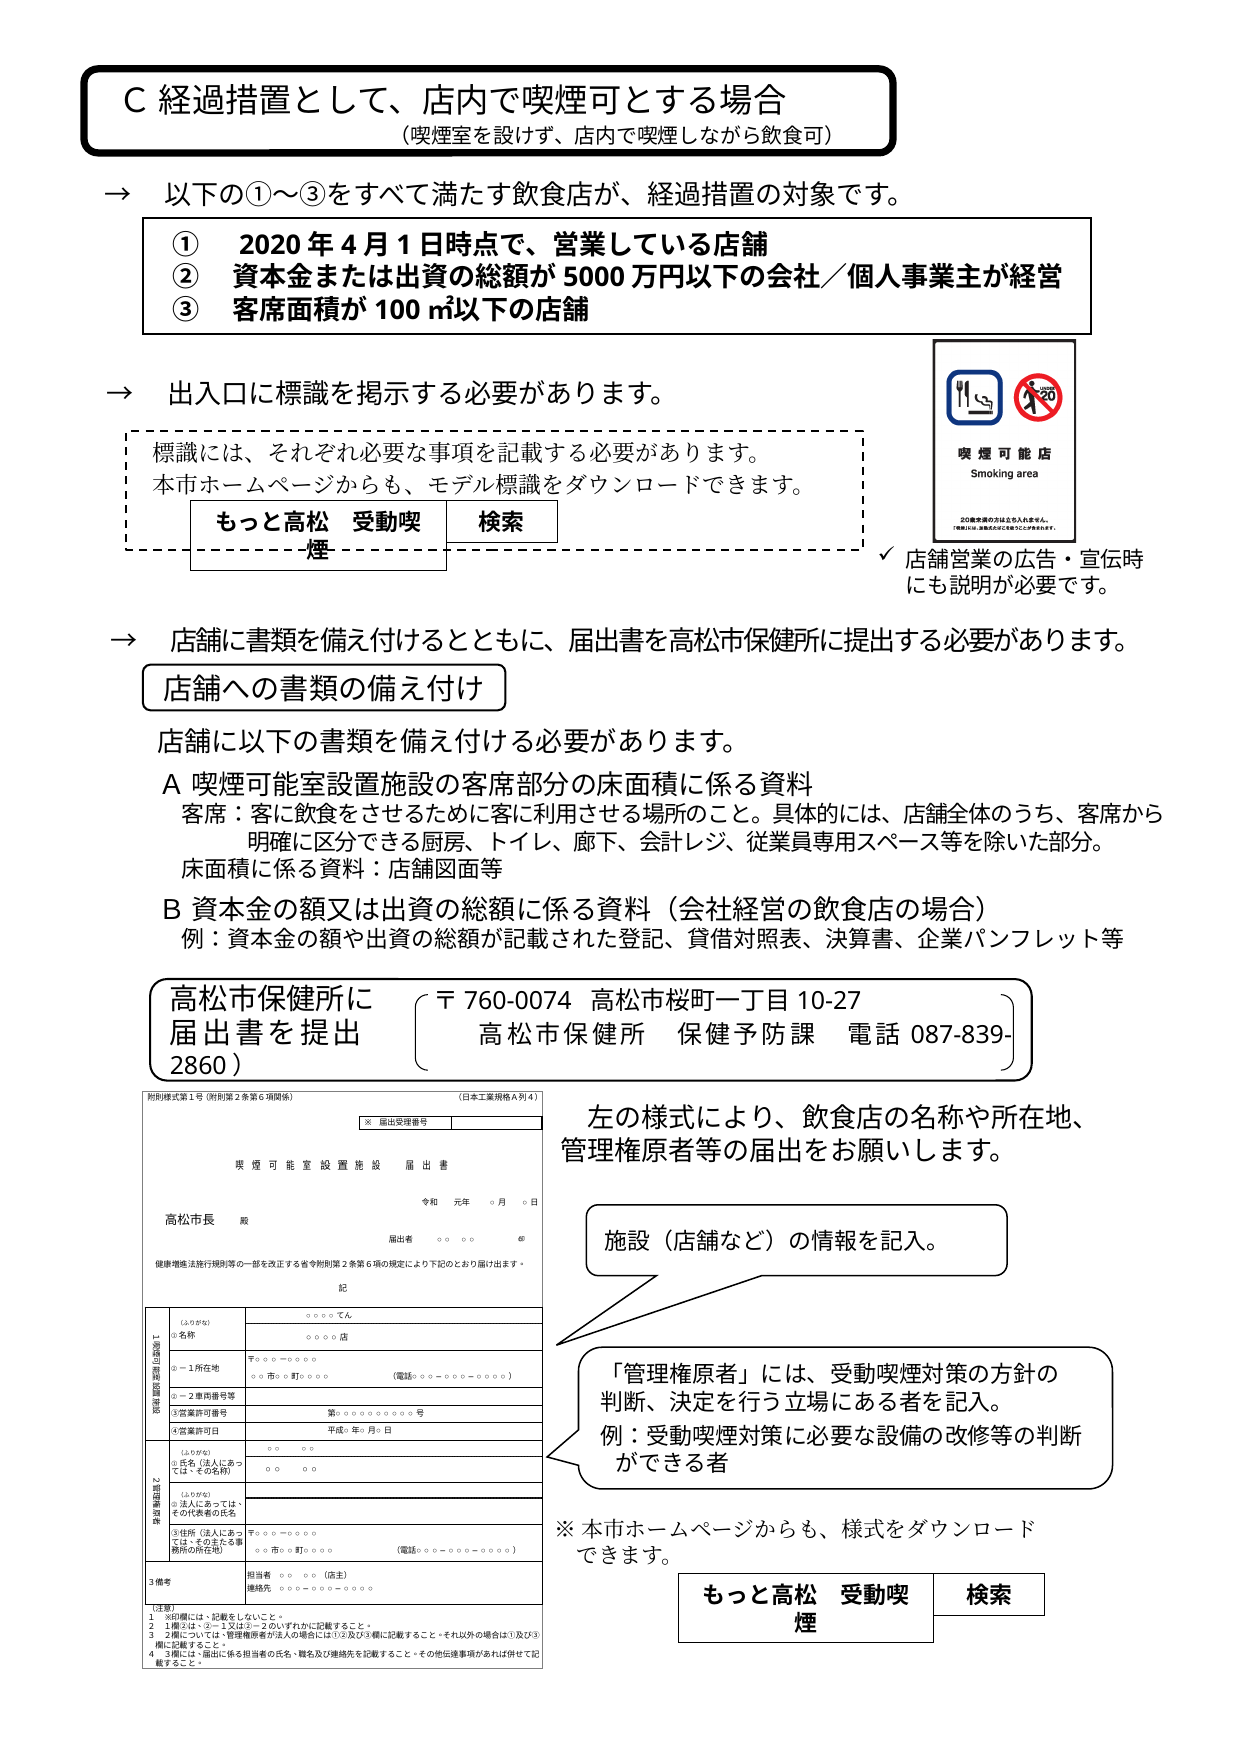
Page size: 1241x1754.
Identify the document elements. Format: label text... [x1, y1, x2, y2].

text_box （喫煙室を設けず、店内で喫煙しながら飲食可） [374, 114, 888, 155]
text_box ① 2020年4月1日時点で、営業している店舗 ② 資本金または出資の総額が5000万円以下の会社／個人事業主が経営 ③ 客席面積が100㎡以下の店舗 [142, 217, 1092, 335]
text_box → 出入口に標識を掲示する必要があります。 [91, 369, 807, 417]
text_box 高松市保健所に 〒760-0074 高松市桜町一丁目10-27 届出書を提出 高松市保健所 保健予防課 電話087-839-2860） [149, 977, 1033, 1082]
text_box 検索 [933, 1573, 1045, 1616]
text_box ※本市ホームページからも、様式をダウンロード できます。 [543, 1507, 1118, 1628]
text_box 標識には、それぞれ必要な事項を記載する必要があります。 本市ホームページからも、モデル標識をダウンロードできます。 [126, 431, 863, 551]
text_box Ａ 喫煙可能室設置施設の客席部分の床面積に係る資料 客席：客に飲食をさせるために客に利用させる場所のこと。具体的には、店舗全体のうち、客席から明確に区分できる厨房、トイレ、廊下、会計レジ、従業員専用スペース等を除いた部分。 床面積に係る資料：店舗図面等 [144, 759, 1181, 890]
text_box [142, 1091, 543, 1669]
text_box 店舗に以下の書類を備え付ける必要があります。 [142, 717, 1104, 765]
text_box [932, 339, 1077, 543]
text_box もっと高松 受動喫煙 [190, 500, 447, 571]
text_box もっと高松 受動喫煙 [678, 1573, 934, 1643]
text_box 「管理権原者」には、受動喫煙対策の方針の 判断、決定を行う立場にある者を記入。 例：受動喫煙対策に必要な設備の改修等の判断ができる者 [544, 1346, 1114, 1490]
text_box 施設（店舗など）の情報を記入。 [555, 1203, 1009, 1347]
text_box Ｂ 資本金の額又は出資の総額に係る資料（会社経営の飲食店の場合） 例：資本金の額や出資の総額が記載された登記、貸借対照表、決算書、企業パンフレット等 [144, 890, 1178, 960]
text_box 店舗への書類の備え付け [141, 664, 507, 712]
text_box 検索 [446, 500, 558, 543]
text_box 左の様式により、飲食店の名称や所在地、 管理権原者等の届出をお願いします。 [545, 1093, 1152, 1174]
text_box [414, 994, 1014, 1071]
text_box Ｃ 経過措置として、店内で喫煙可とする場合 [82, 67, 895, 154]
text_box 店舗営業の広告・宣伝時にも説明が必要です。 [862, 537, 1178, 605]
text_box → 以下の①～③をすべて満たす飲食店が、経過措置の対象です。 [89, 170, 1080, 218]
text_box → 店舗に書類を備え付けるとともに、届出書を高松市保健所に提出する必要があります。 [95, 615, 1151, 664]
